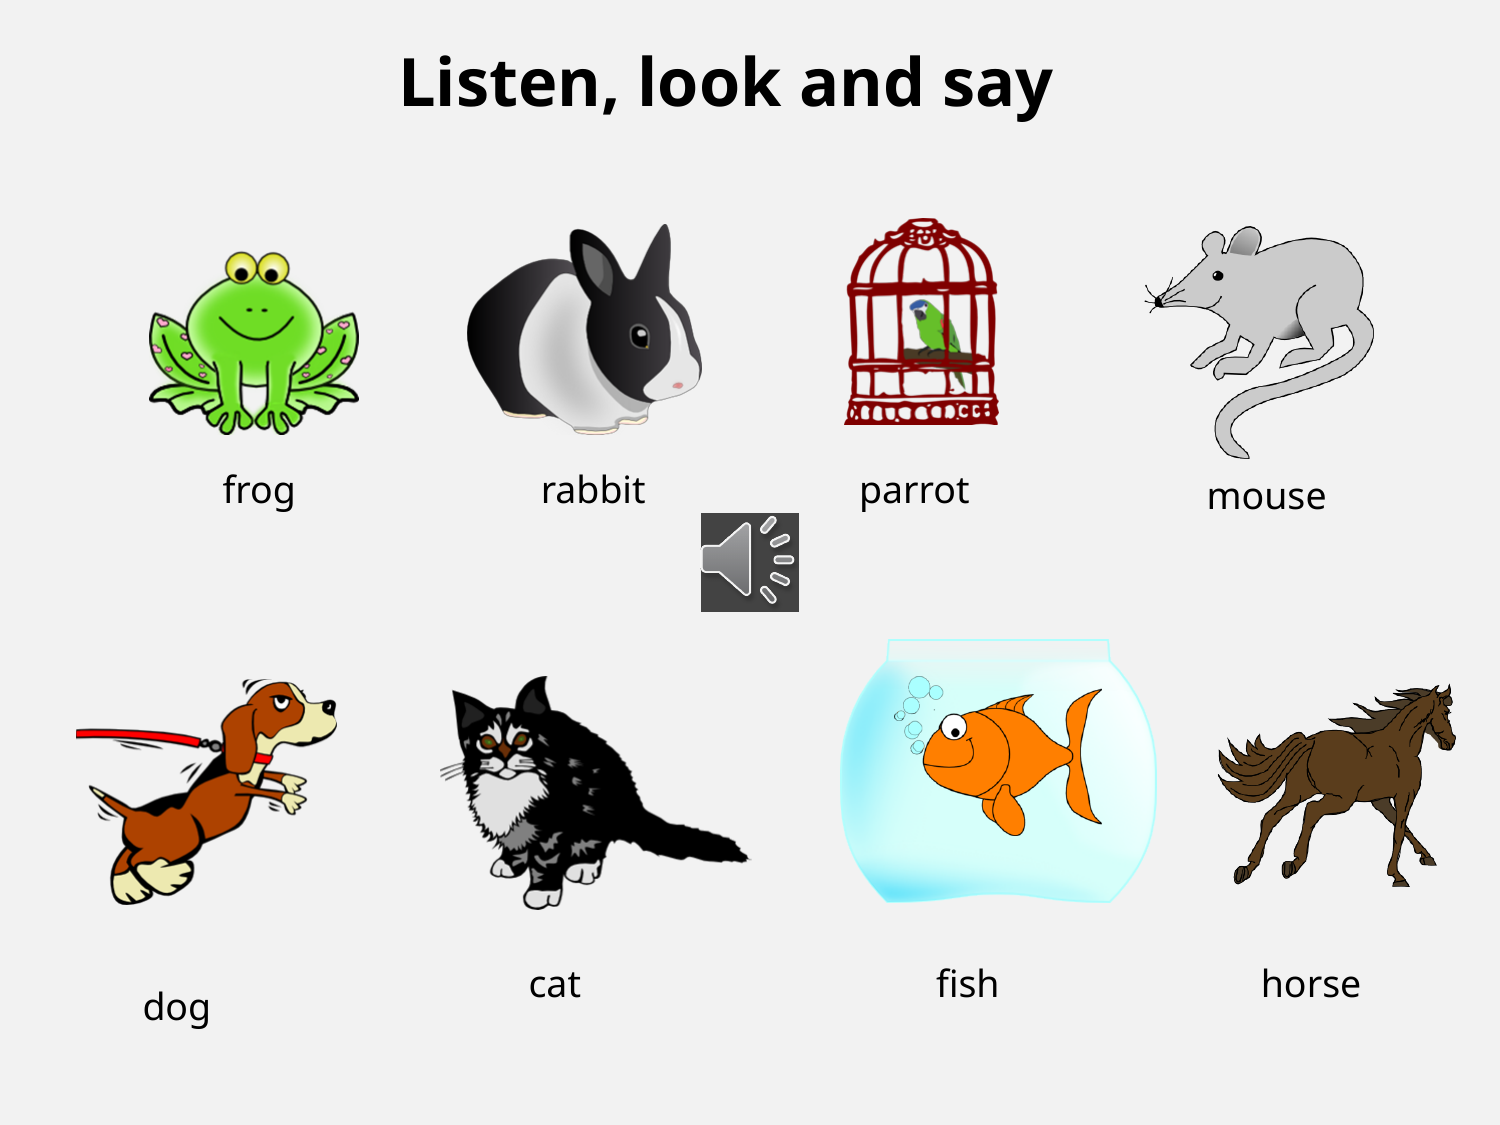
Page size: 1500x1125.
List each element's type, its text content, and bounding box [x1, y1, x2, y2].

picture [467, 224, 702, 435]
picture [699, 512, 800, 613]
text_box fish [921, 952, 1102, 1012]
picture [1213, 679, 1456, 887]
text_box frog [149, 458, 410, 519]
text_box horse [1246, 952, 1412, 1012]
picture [844, 218, 999, 425]
text_box cat [513, 952, 680, 1012]
picture [76, 679, 337, 905]
text_box Listen, look and say [253, 32, 1199, 128]
text_box dog [98, 975, 359, 1036]
text_box rabbit [467, 458, 779, 519]
picture [1144, 226, 1374, 459]
text_box mouse [1143, 464, 1392, 525]
picture [440, 676, 752, 910]
text_box parrot [844, 458, 1031, 519]
picture [840, 639, 1157, 903]
picture [149, 187, 359, 435]
